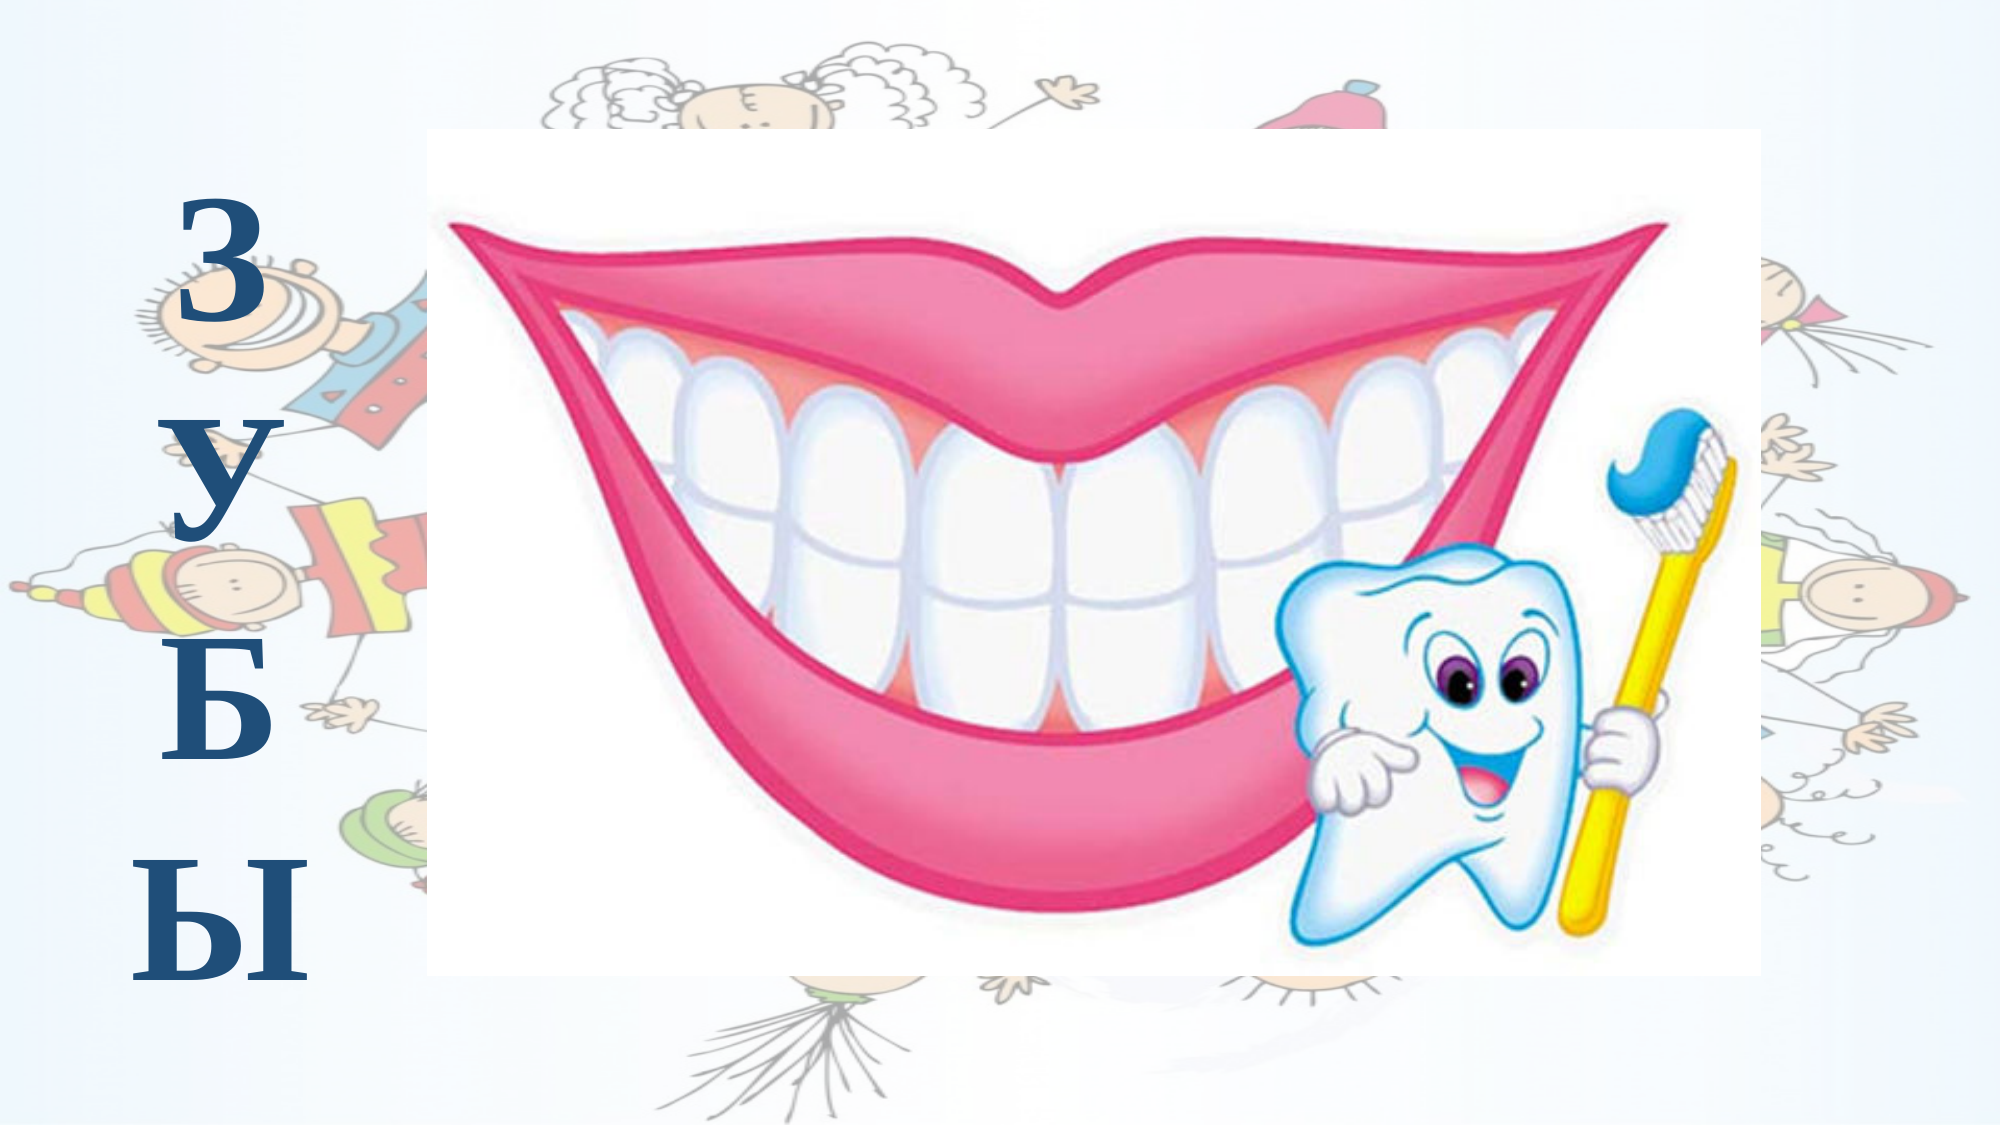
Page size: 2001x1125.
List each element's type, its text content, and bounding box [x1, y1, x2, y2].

text_box З У БЫ [107, 129, 334, 1024]
picture [427, 129, 1761, 976]
